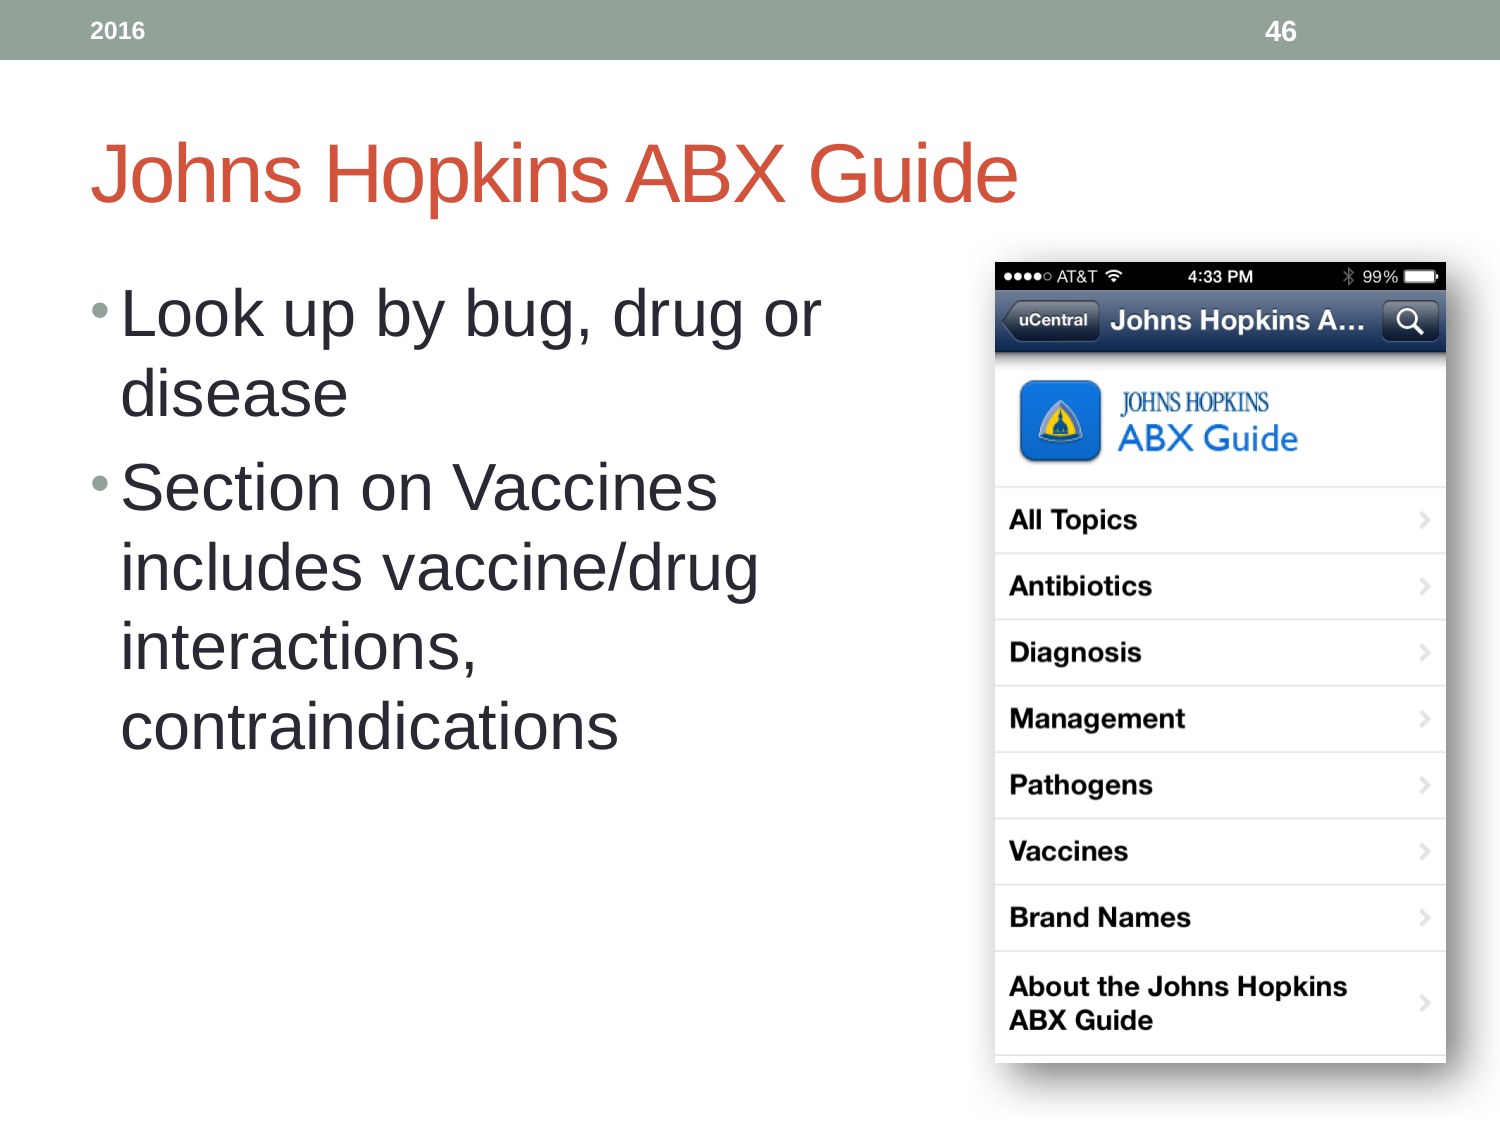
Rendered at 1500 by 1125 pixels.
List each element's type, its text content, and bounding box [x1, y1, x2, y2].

list Look up by bug, drug or disease Section on Vaccines includes vaccine/drug interactions, contraindications [75, 262, 975, 1063]
title Johns Hopkins ABX Guide [75, 87, 1425, 250]
slide_number 46 [1250, 3, 1425, 57]
picture [994, 262, 1446, 1063]
slide_number 2016 [75, 3, 550, 57]
